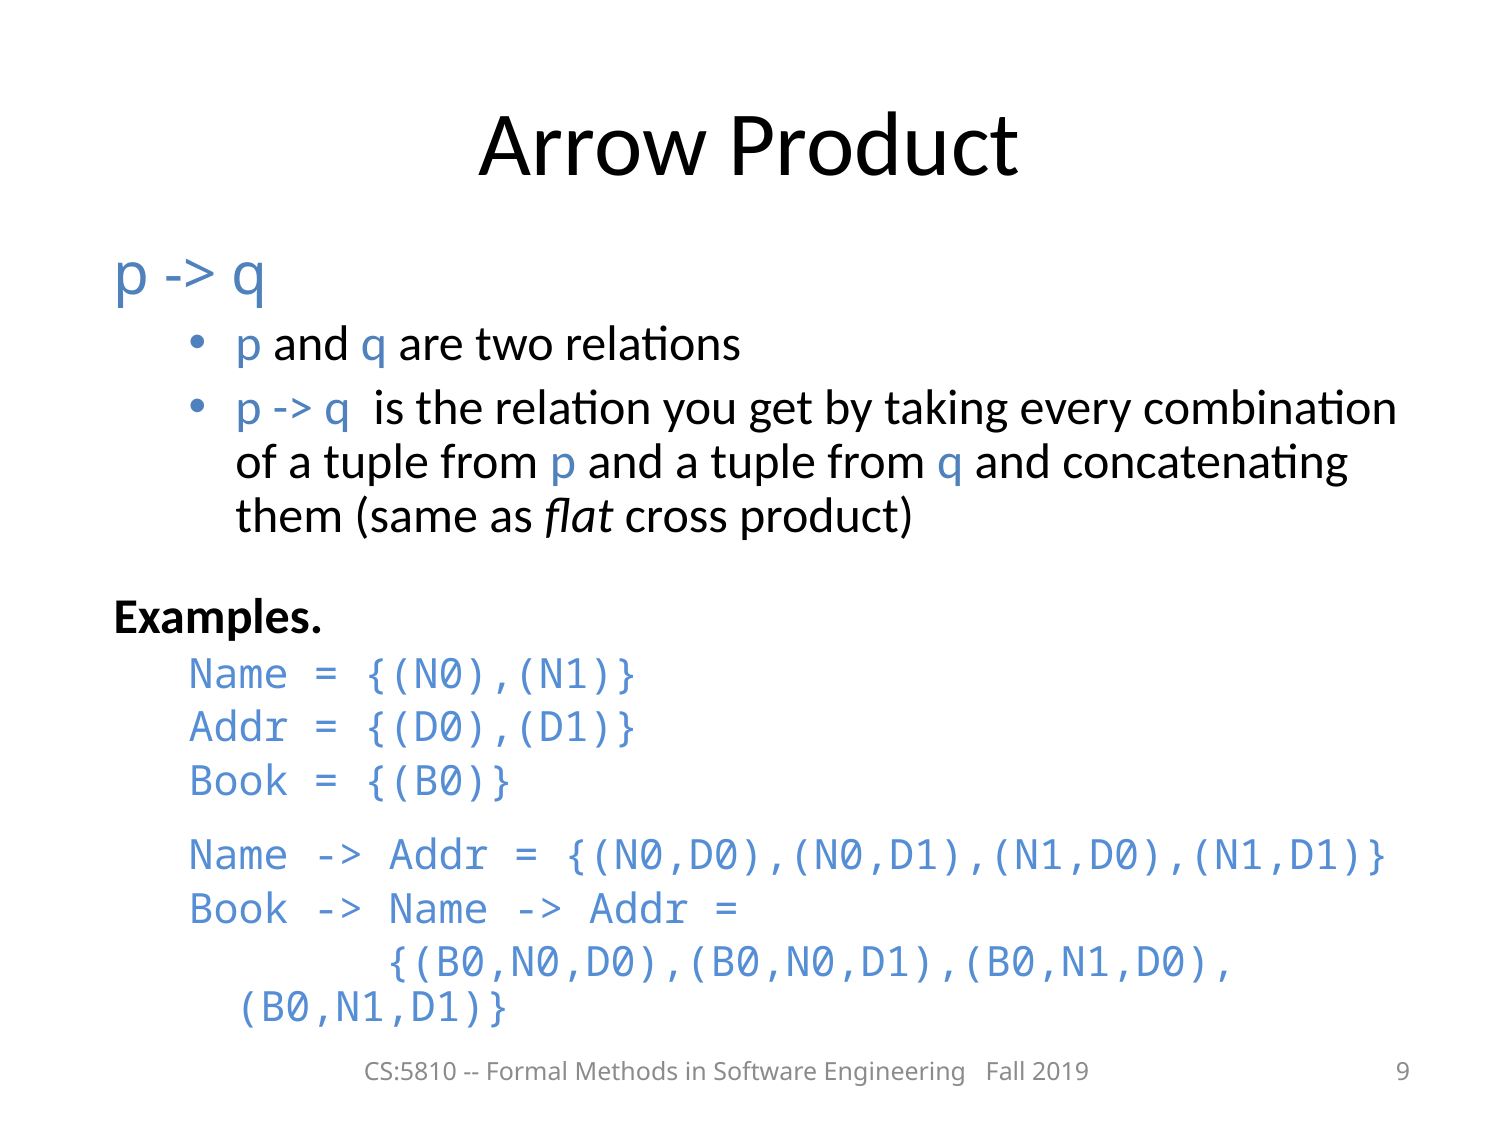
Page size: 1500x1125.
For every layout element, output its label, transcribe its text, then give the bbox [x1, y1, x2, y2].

slide_number 9 [1184, 1042, 1425, 1103]
title Arrow Product [75, 45, 1425, 233]
list p -> q p and q are two relations p -> q is the relation you get by taking every combination of a tuple from p and a tuple from q and concatenating them (same as flat cross product) Examples. Name = {(N0),(N1)} Addr = {(D0),(D1)} Book = {(B0)} Name -> Addr = {(N0,D0),(N0,D1),(N1,D0),(N1,D1)} Book -> Name -> Addr = {(B0,N0,D0),(B0,N0,D1),(B0,N1,D0),(B0,N1,D1)} [98, 236, 1427, 1044]
footer CS:5810 -- Formal Methods in Software Engineering Fall 2019 [330, 1042, 1124, 1103]
